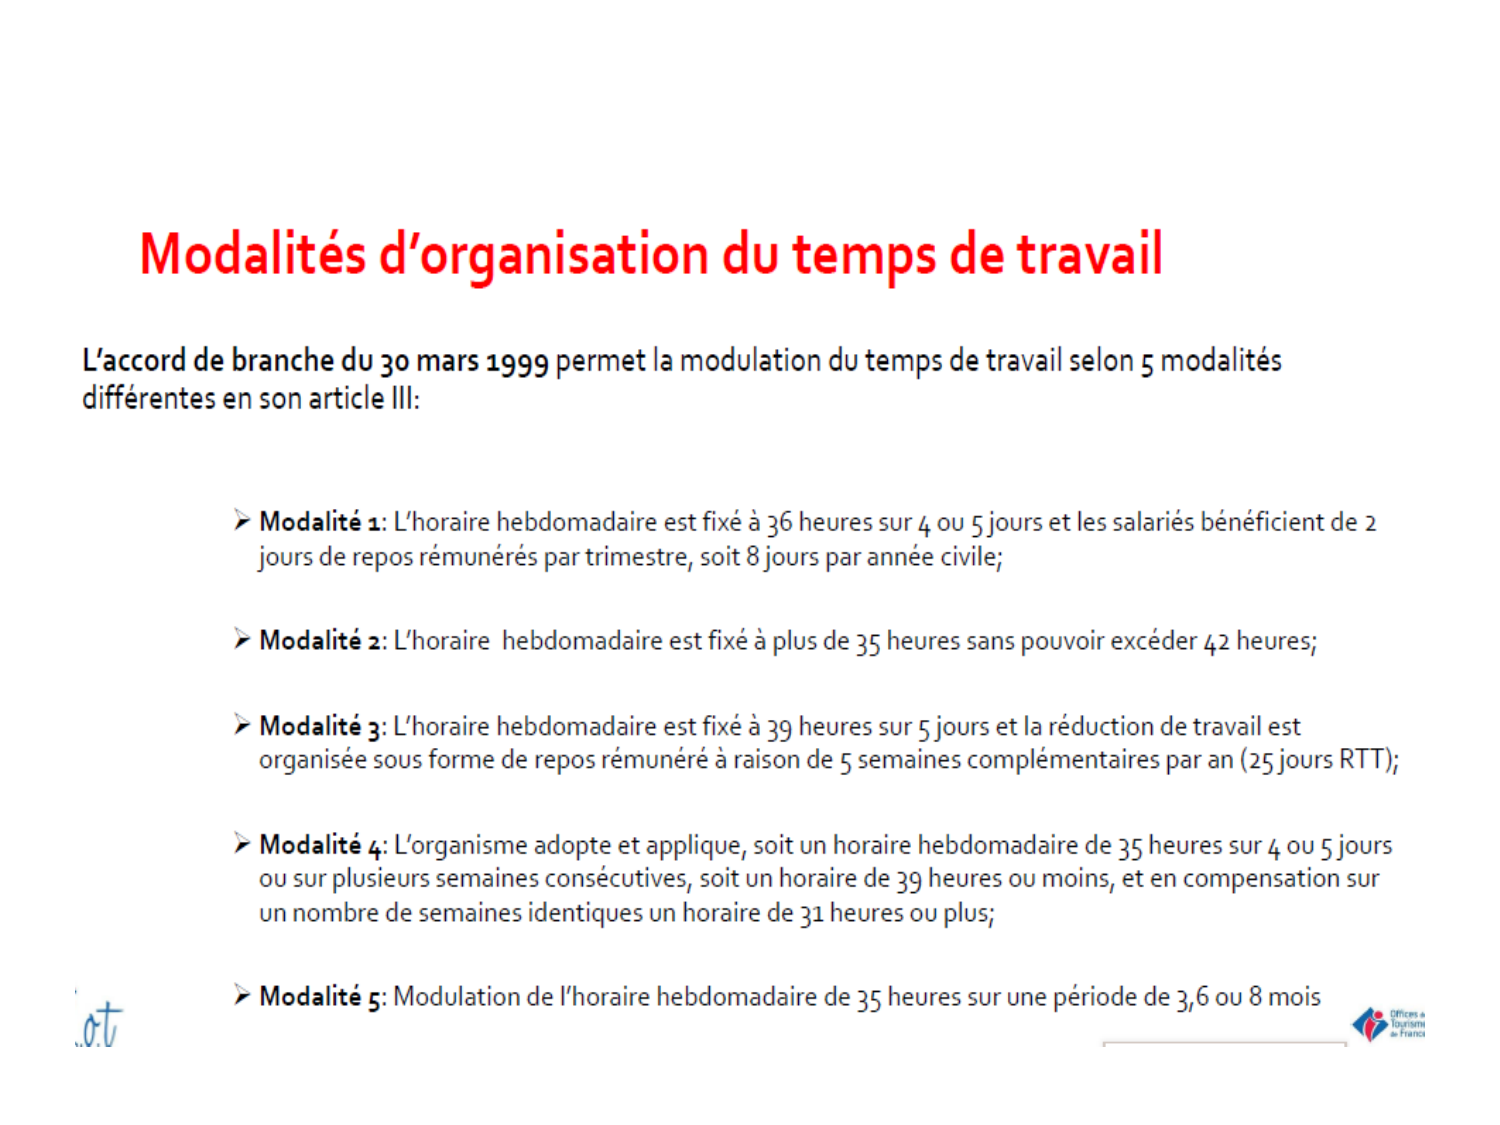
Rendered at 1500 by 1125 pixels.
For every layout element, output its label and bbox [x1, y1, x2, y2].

list [74, 207, 1426, 1047]
